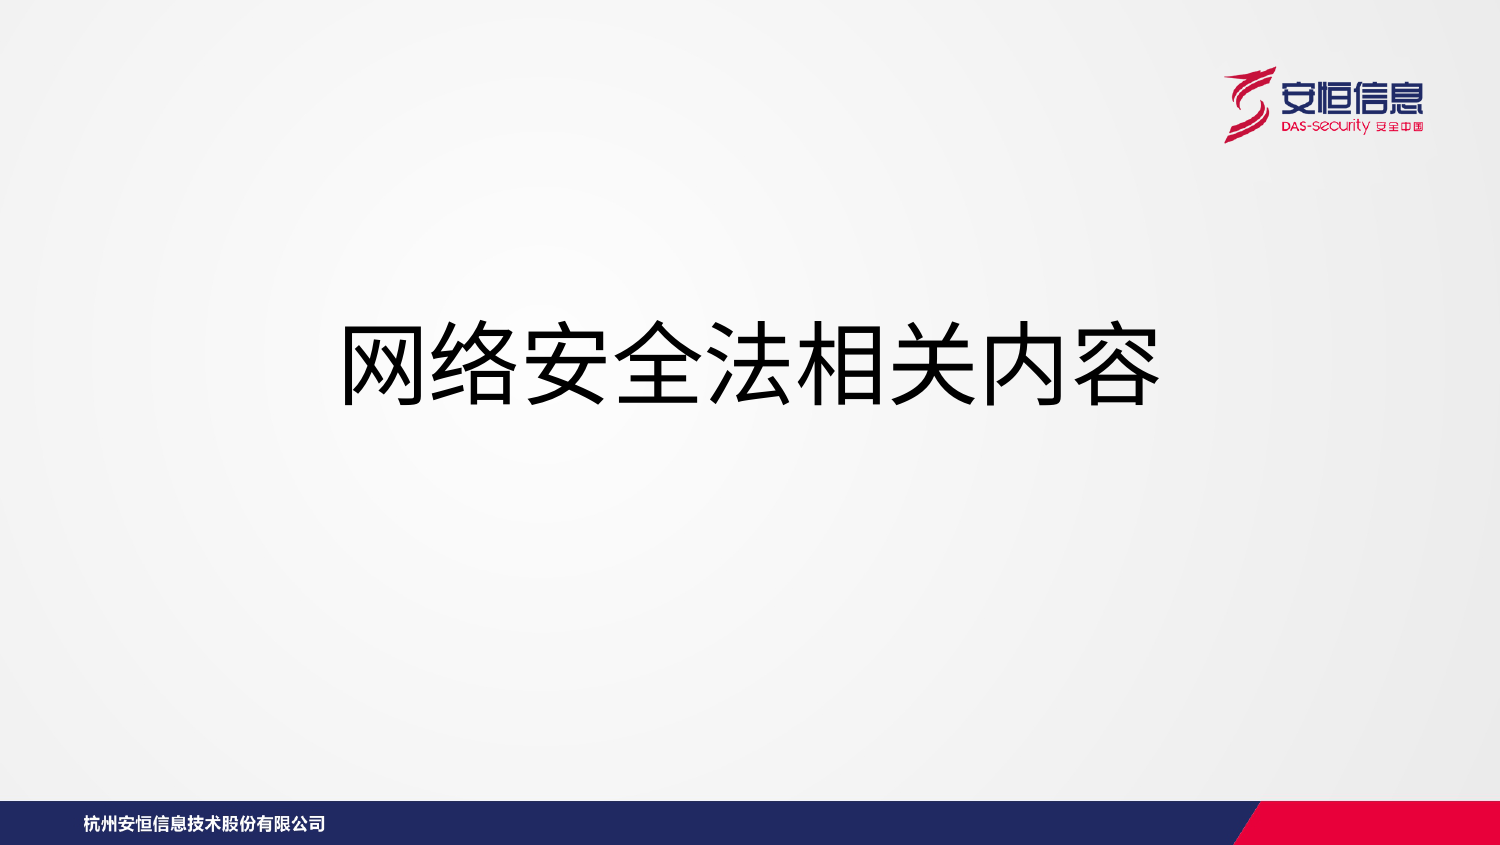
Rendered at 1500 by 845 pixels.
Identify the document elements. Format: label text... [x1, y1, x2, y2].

text_box 网络安全法相关内容 [0, 299, 1500, 425]
picture [0, 425, 1500, 845]
picture [0, 0, 1500, 299]
